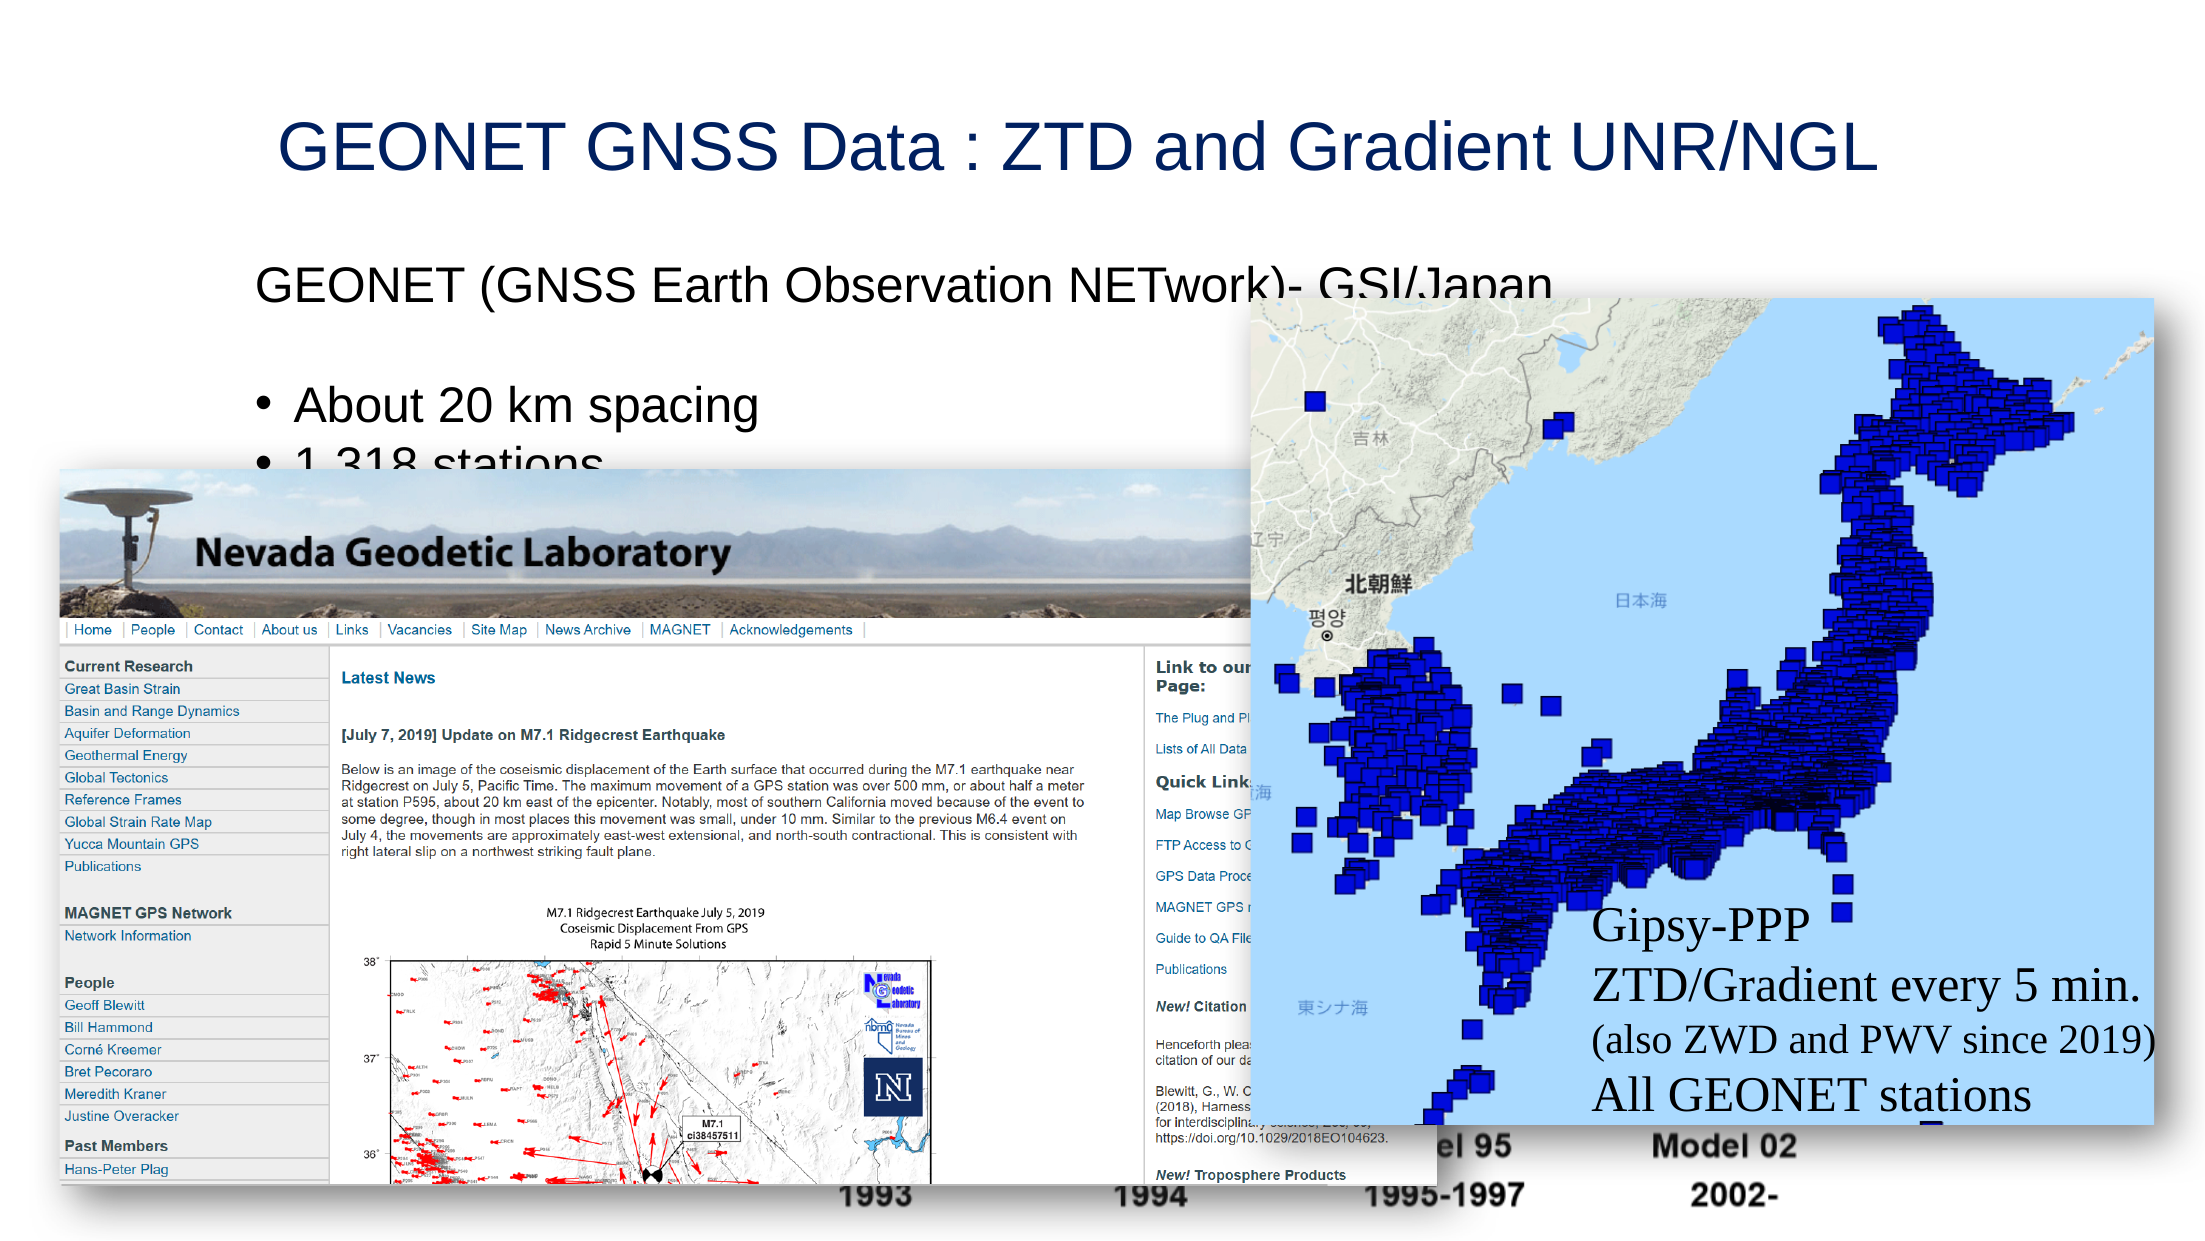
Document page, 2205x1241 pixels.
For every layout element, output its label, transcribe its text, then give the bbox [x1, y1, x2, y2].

picture [59, 468, 1838, 1217]
text_box GEONET GNSS Data : ZTD and Gradient UNR/NGL [262, 84, 2091, 213]
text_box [1250, 297, 2174, 1132]
text_box GEONET (GNSS Earth Observation NETwork)- GSI/Japan About 20 km spacing 1,318 stations Tracking GPS/GLONASS/Galileo/QZSS RINEX data open to public (every 30 sec) [240, 245, 1639, 452]
